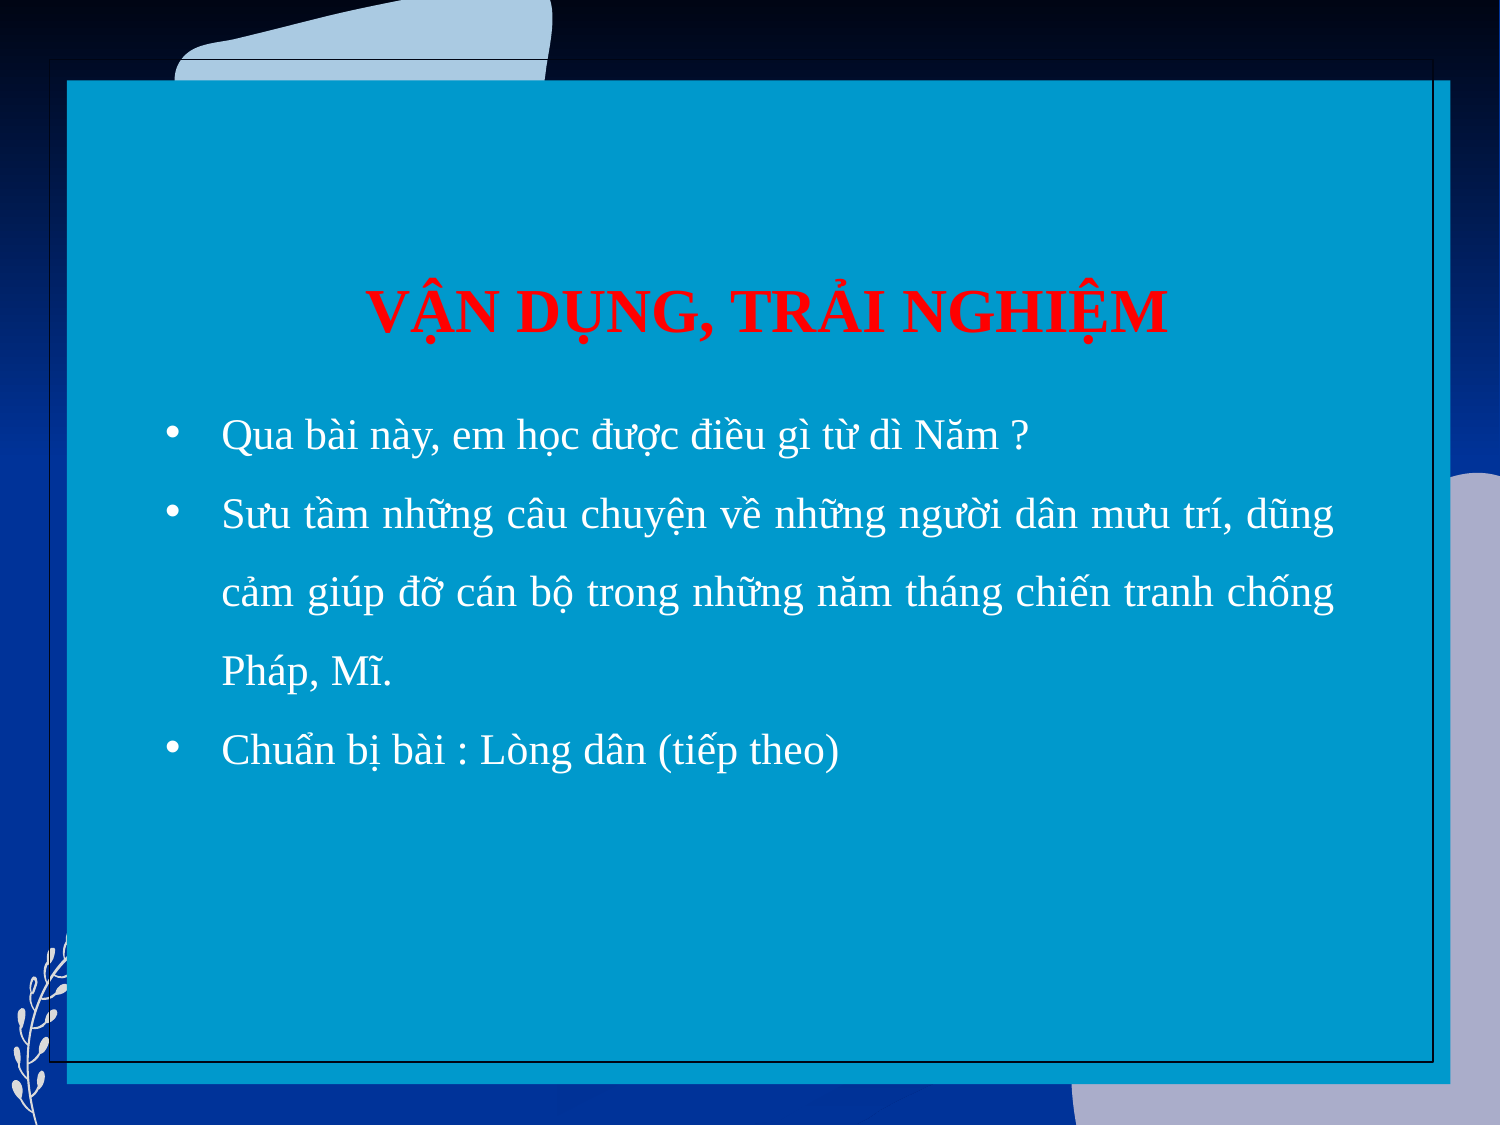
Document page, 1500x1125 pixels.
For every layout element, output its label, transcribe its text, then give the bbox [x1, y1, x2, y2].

text_box Qua bài này, em học được điều gì từ dì Năm ? Sưu tầm những câu chuyện về những người dân mưu trí, dũng cảm giúp đỡ cán bộ trong những năm tháng chiến tranh chống Pháp, Mĩ. Chuẩn bị bài : Lòng dân (tiếp theo) [150, 371, 1351, 781]
text_box VẬN DỤNG, TRẢI NGHIỆM [319, 264, 1216, 351]
